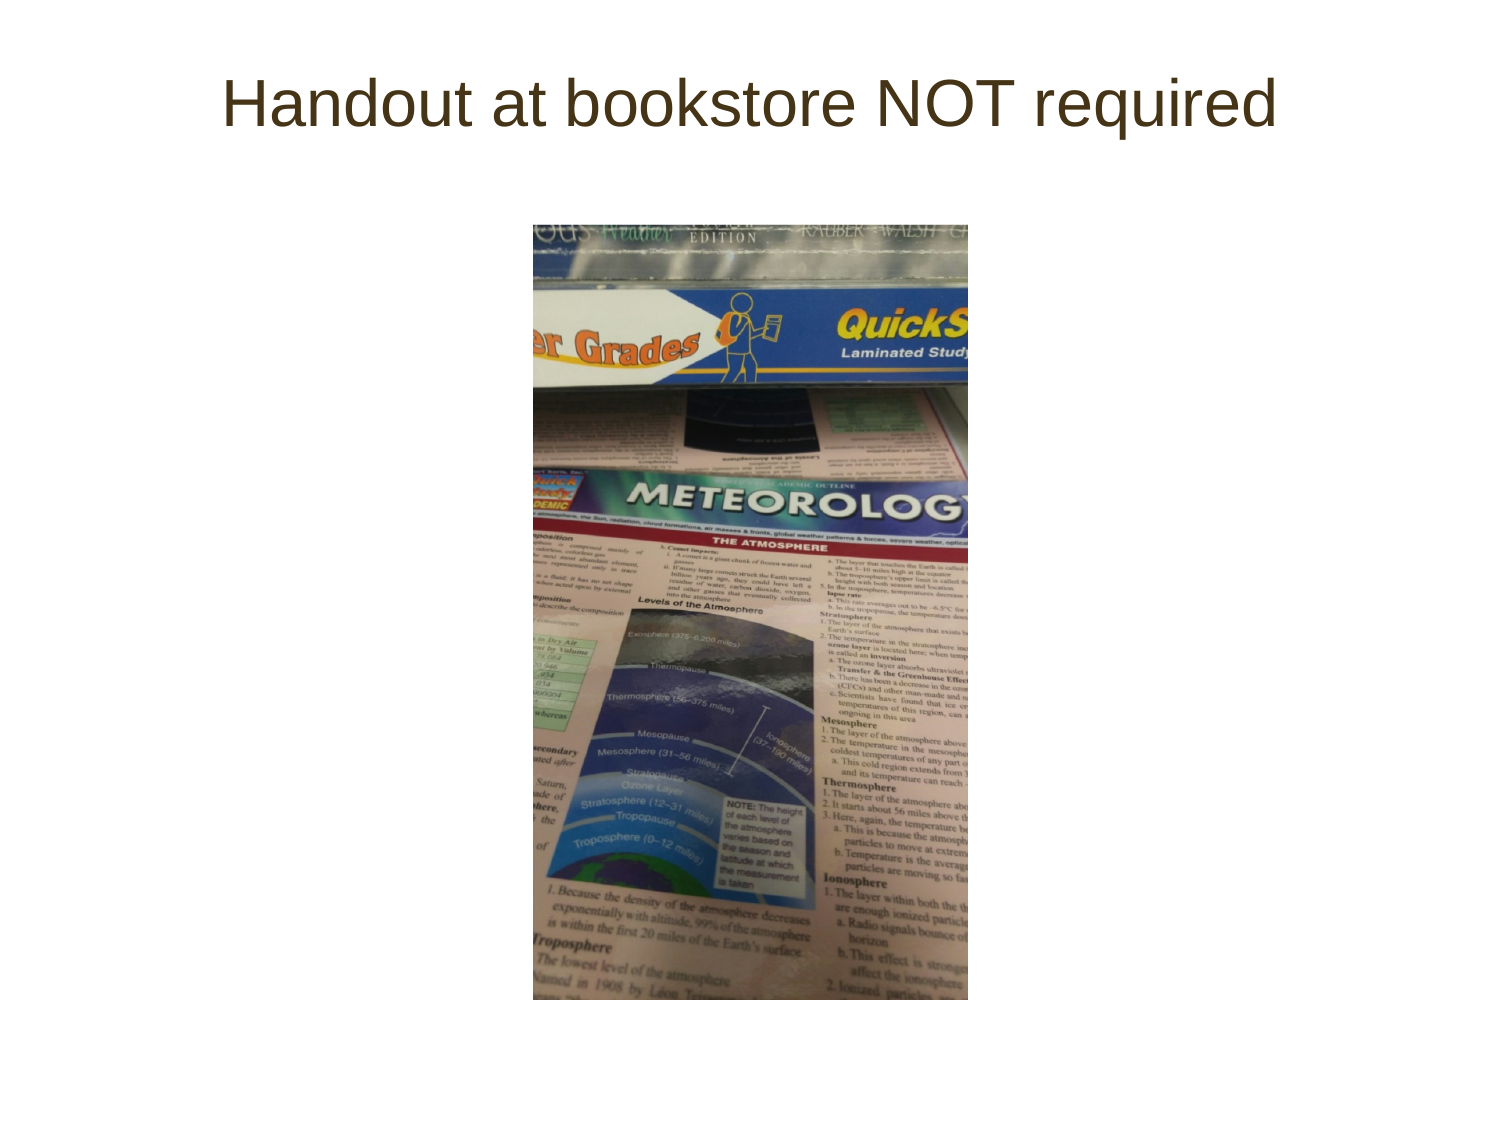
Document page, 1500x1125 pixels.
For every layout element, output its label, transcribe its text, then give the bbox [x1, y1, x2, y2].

title Handout at bookstore NOT required [74, 37, 1426, 163]
picture [533, 226, 968, 394]
picture [533, 831, 968, 1000]
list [362, 394, 1138, 831]
